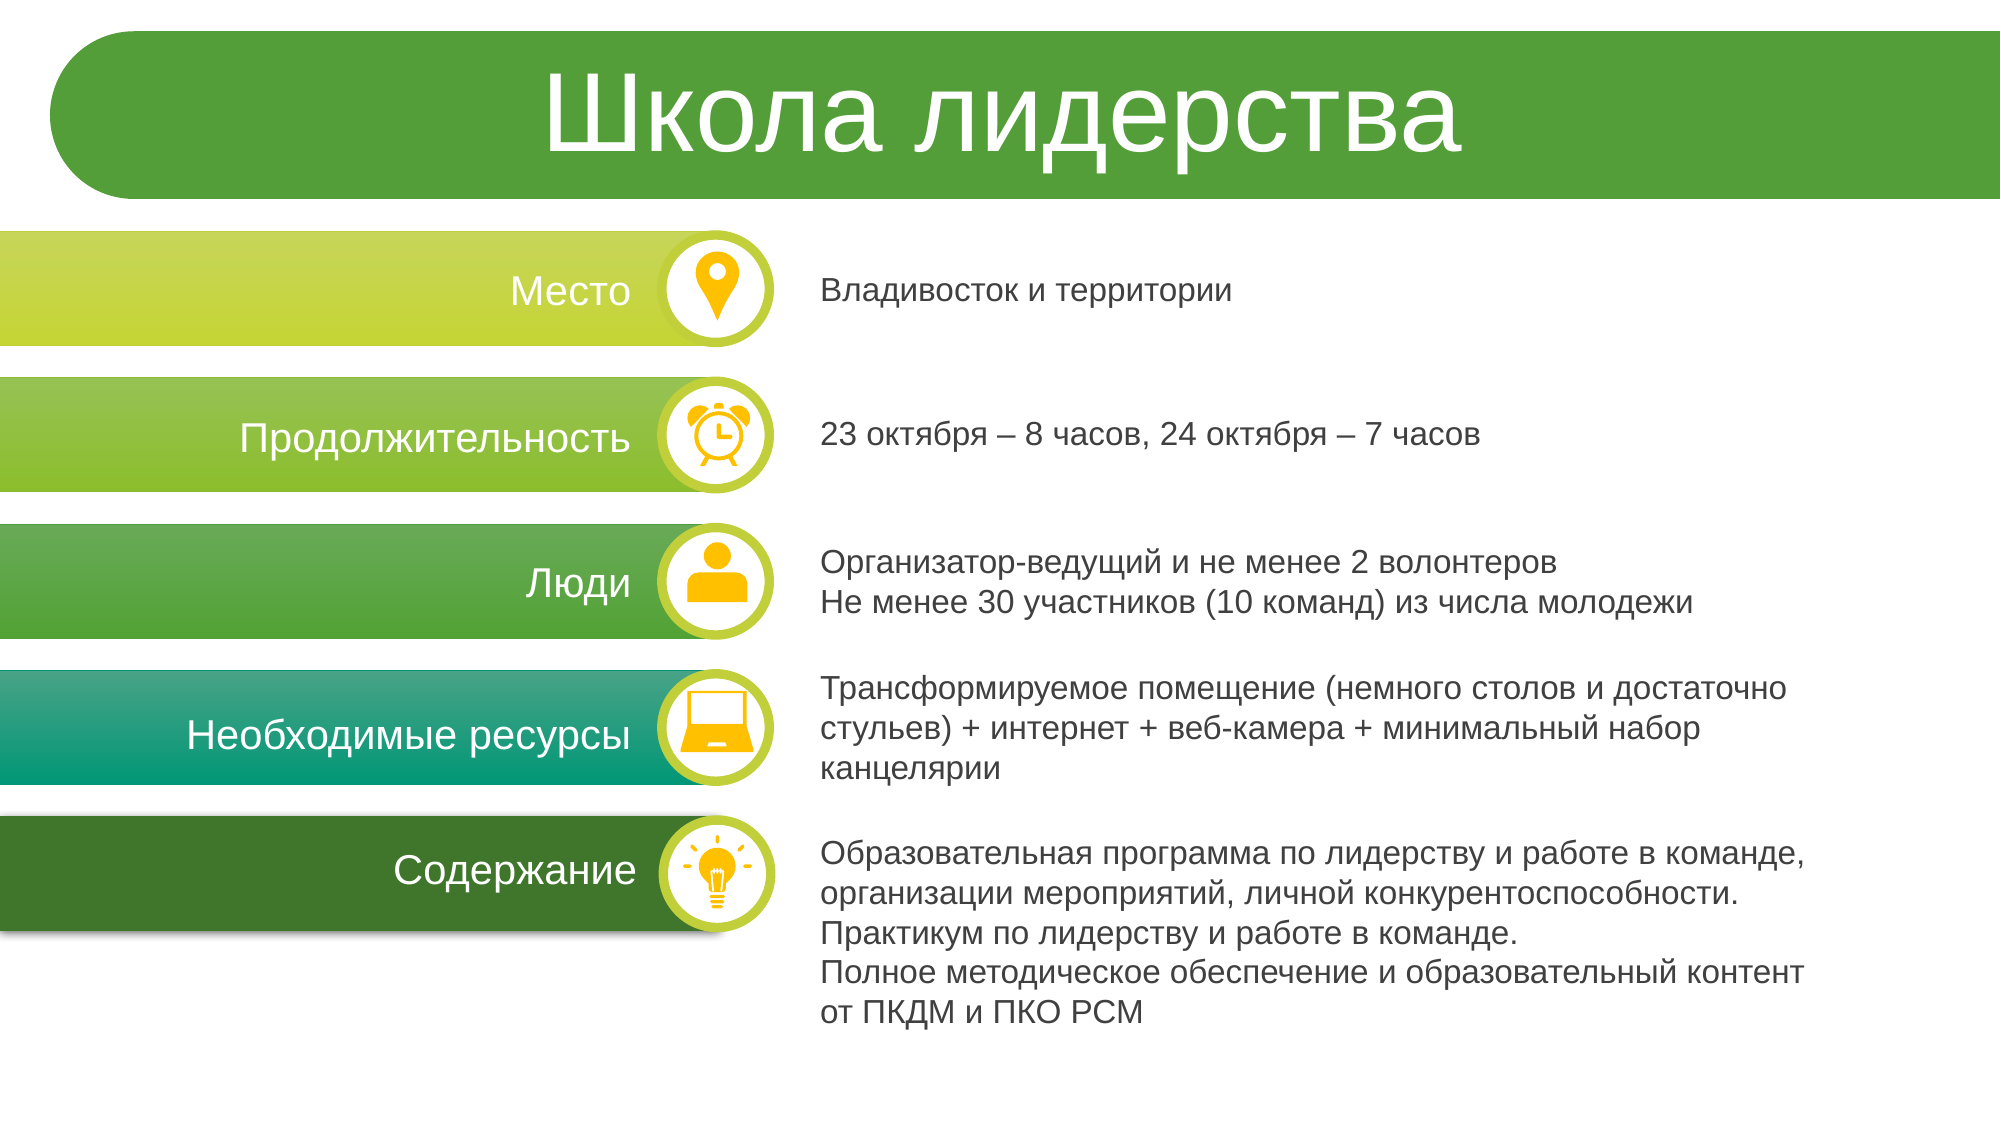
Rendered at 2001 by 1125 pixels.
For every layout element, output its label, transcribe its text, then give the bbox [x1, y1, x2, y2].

text_box [662, 819, 772, 929]
text_box [741, 863, 754, 869]
text_box [660, 526, 771, 637]
text_box [0, 670, 722, 785]
text_box Продолжительность [173, 402, 646, 468]
list Школа лидерства [53, 55, 1952, 175]
text_box [736, 843, 746, 853]
text_box [694, 250, 741, 324]
text_box [689, 843, 699, 853]
text_box Содержание [26, 835, 652, 901]
text_box [660, 672, 771, 783]
text_box 23 октября – 8 часов, 24 октября – 7 часов [805, 405, 1863, 460]
text_box [660, 233, 771, 344]
text_box Владивосток и территории [805, 260, 1863, 316]
text_box [0, 524, 722, 639]
text_box [0, 377, 722, 492]
text_box [0, 816, 722, 931]
text_box [660, 380, 771, 490]
text_box [686, 401, 752, 467]
text_box Место [81, 256, 646, 322]
text_box Образовательная программа по лидерству и работе в команде, организации мероприятий, личной конкурентоспособности. Практикум по лидерству и работе в команде. Полное методическое обеспечение и образовательный контент от ПКДМ и ПКО РСМ [805, 823, 1863, 1038]
text_box Люди [173, 548, 646, 614]
text_box [681, 863, 694, 869]
text_box [686, 541, 749, 604]
text_box [0, 231, 722, 346]
text_box [679, 689, 755, 754]
text_box Необходимые ресурсы [81, 700, 646, 766]
text_box Организатор-ведущий и не менее 2 волонтеров Не менее 30 участников (10 команд) из числа молодежи [805, 533, 1863, 628]
text_box Трансформируемое помещение (немного столов и достаточно стульев) + интернет + веб-камера + минимальный набор канцелярии [805, 658, 1863, 794]
text_box [697, 833, 737, 910]
